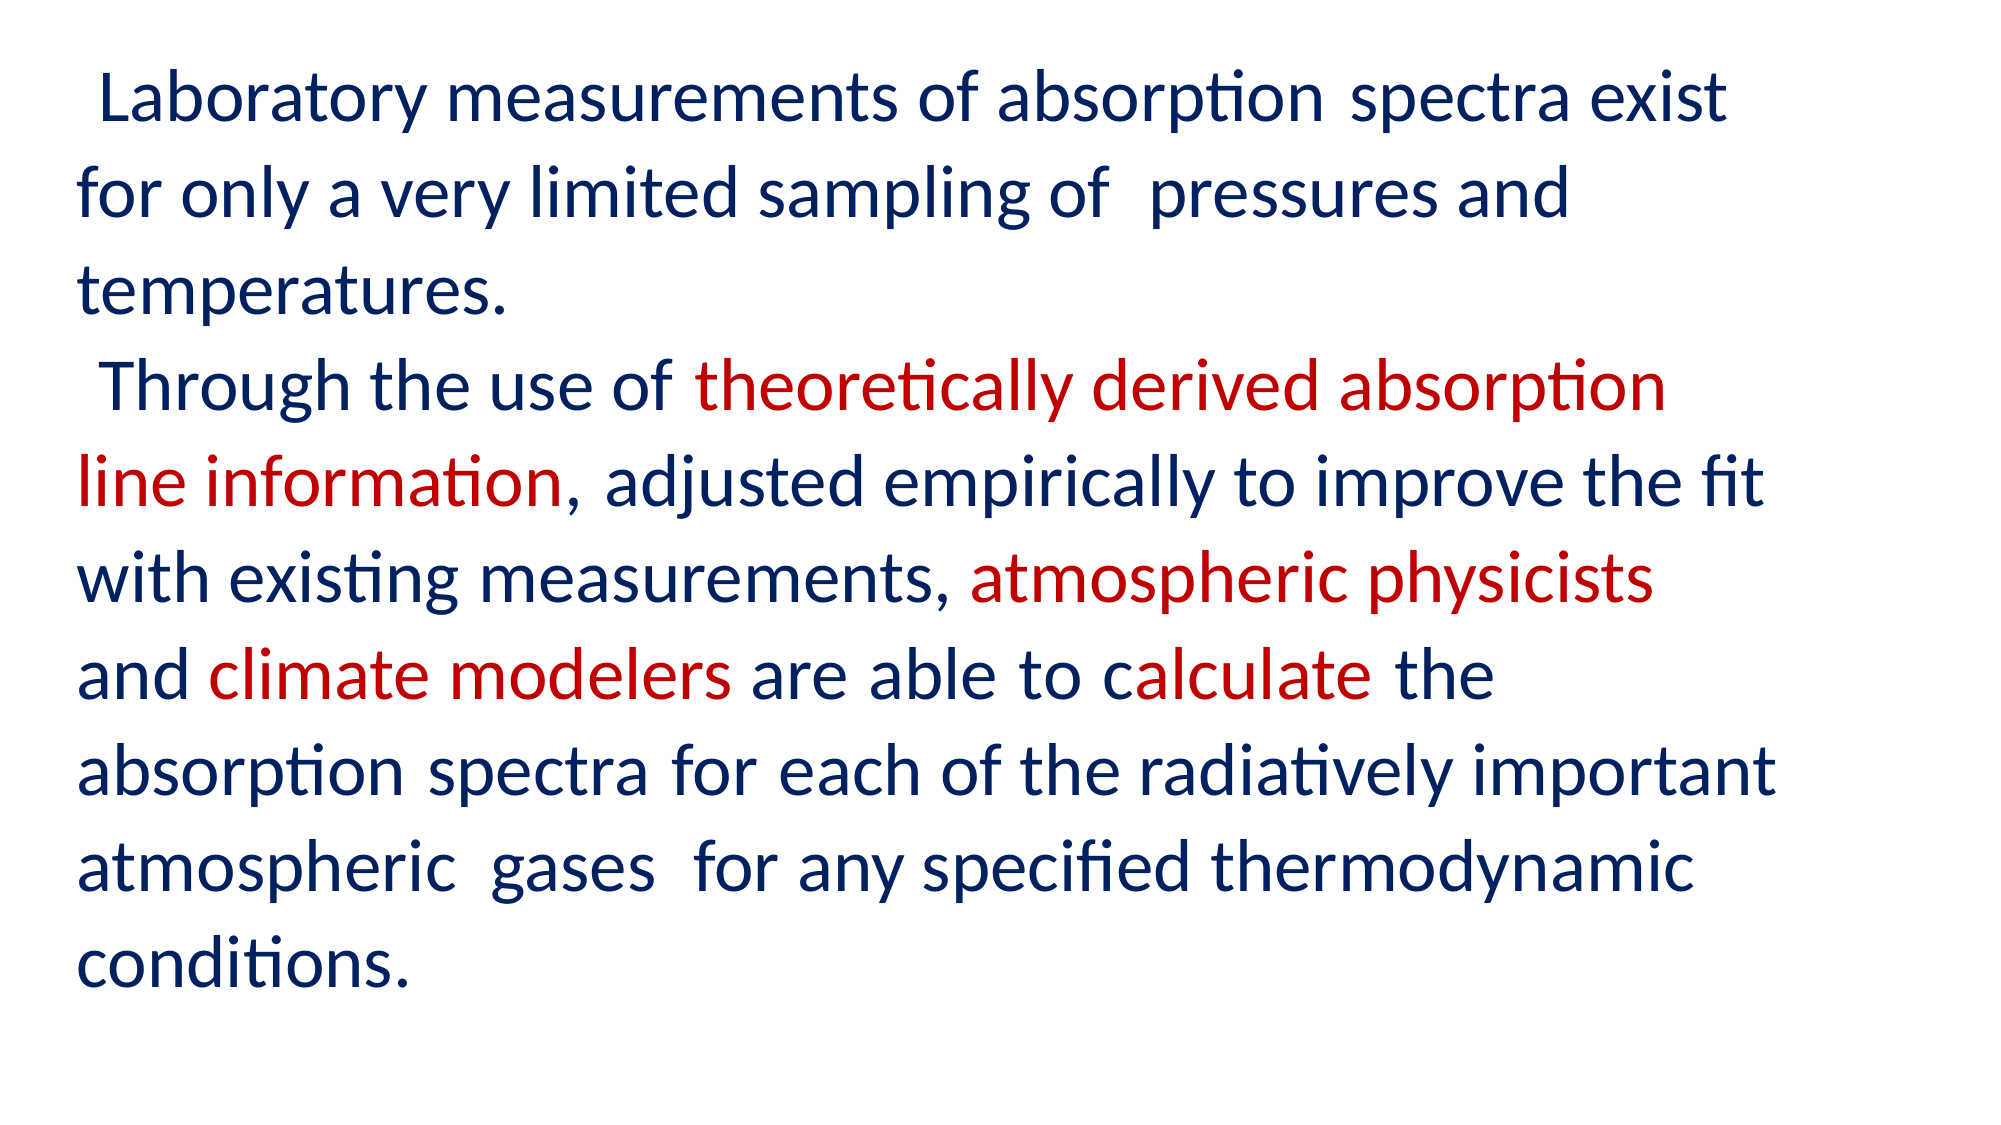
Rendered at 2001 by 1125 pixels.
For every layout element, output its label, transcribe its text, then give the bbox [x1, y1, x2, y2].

text_box Laboratory measurements of absorption spectra exist for only a very limited sampling of pressures and temperatures. Through the use of theo­retically derived absorption line information, adjusted empirically to improve the fit with existing measure­ments, atmospheric physicists and climate modelers are able to calculate the absorption spectra for each of the radiatively important atmospheric gases for any specified thermodynamic conditions. [35, 32, 1968, 1107]
